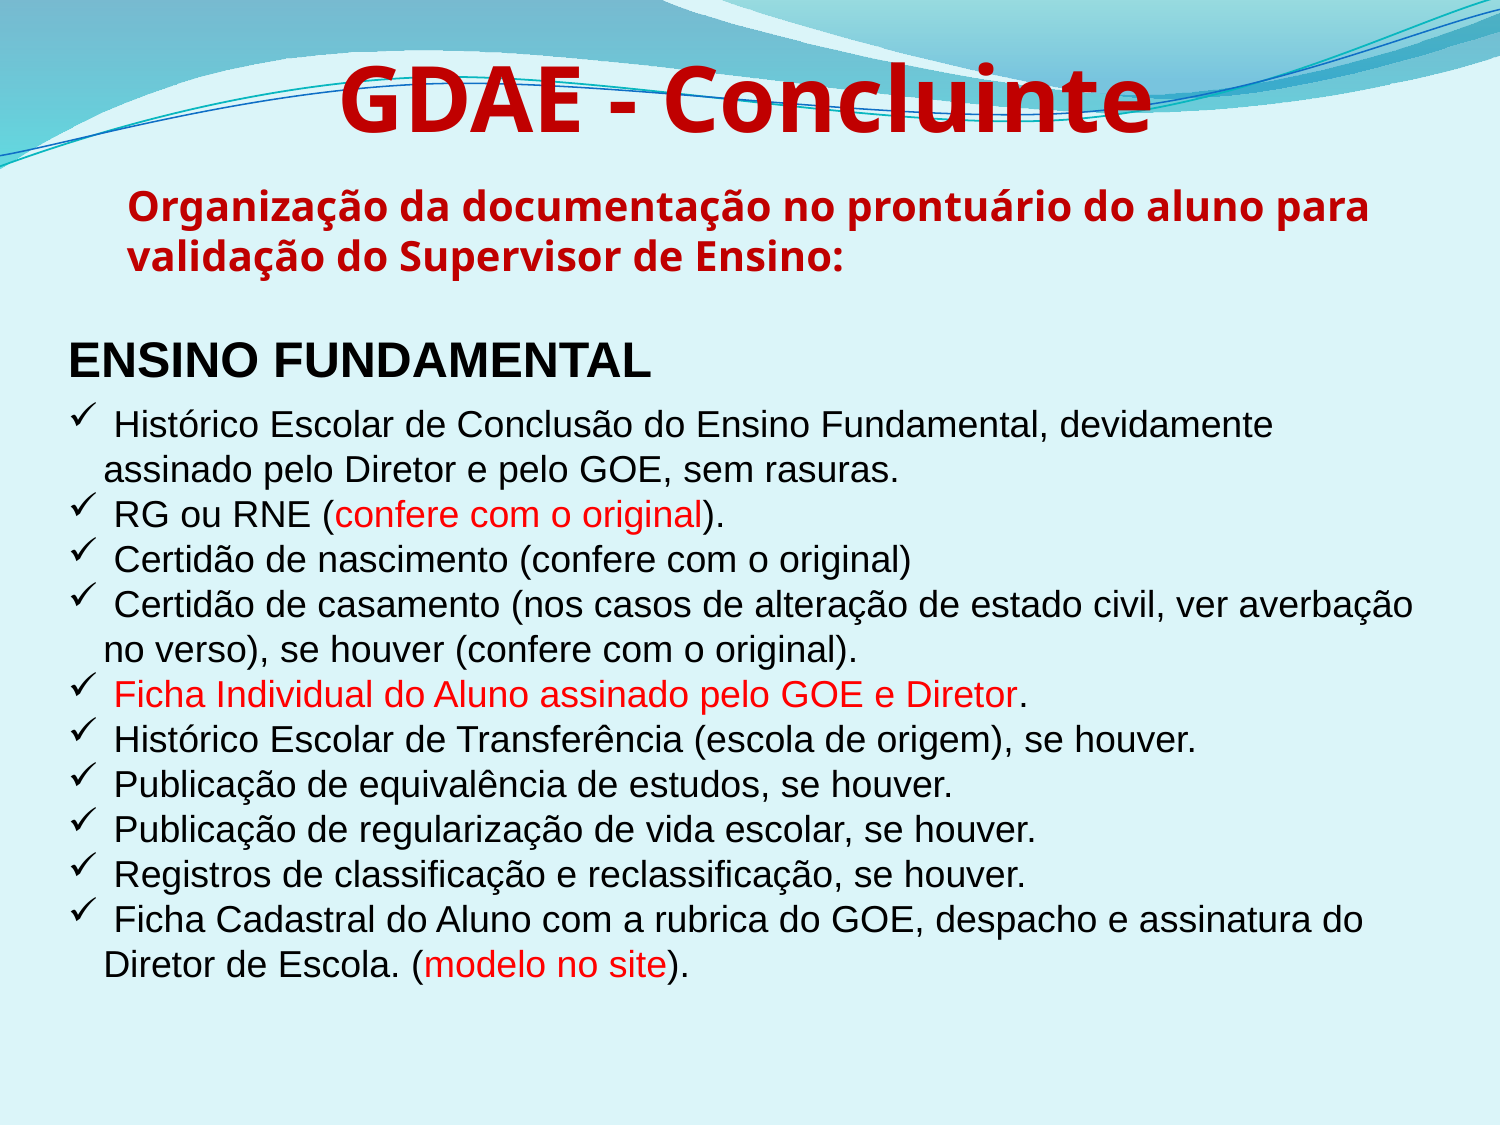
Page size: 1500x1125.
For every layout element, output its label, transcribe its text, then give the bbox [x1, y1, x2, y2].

text_box ENSINO FUNDAMENTAL Histórico Escolar de Conclusão do Ensino Fundamental, devidamente assinado pelo Diretor e pelo GOE, sem rasuras. RG ou RNE (confere com o original). Certidão de nascimento (confere com o original) Certidão de casamento (nos casos de alteração de estado civil, ver averbação no verso), se houver (confere com o original). Ficha Individual do Aluno assinado pelo GOE e Diretor. Histórico Escolar de Transferência (escola de origem), se houver. Publicação de equivalência de estudos, se houver. Publicação de regularização de vida escolar, se houver. Registros de classificação e reclassificação, se houver. Ficha Cadastral do Aluno com a rubrica do GOE, despacho e assinatura do Diretor de Escola. (modelo no site). [53, 320, 1447, 993]
text_box Organização da documentação no prontuário do aluno para validação do Supervisor de Ensino: [112, 172, 1447, 291]
text_box GDAE - Concluinte [275, 17, 1217, 172]
